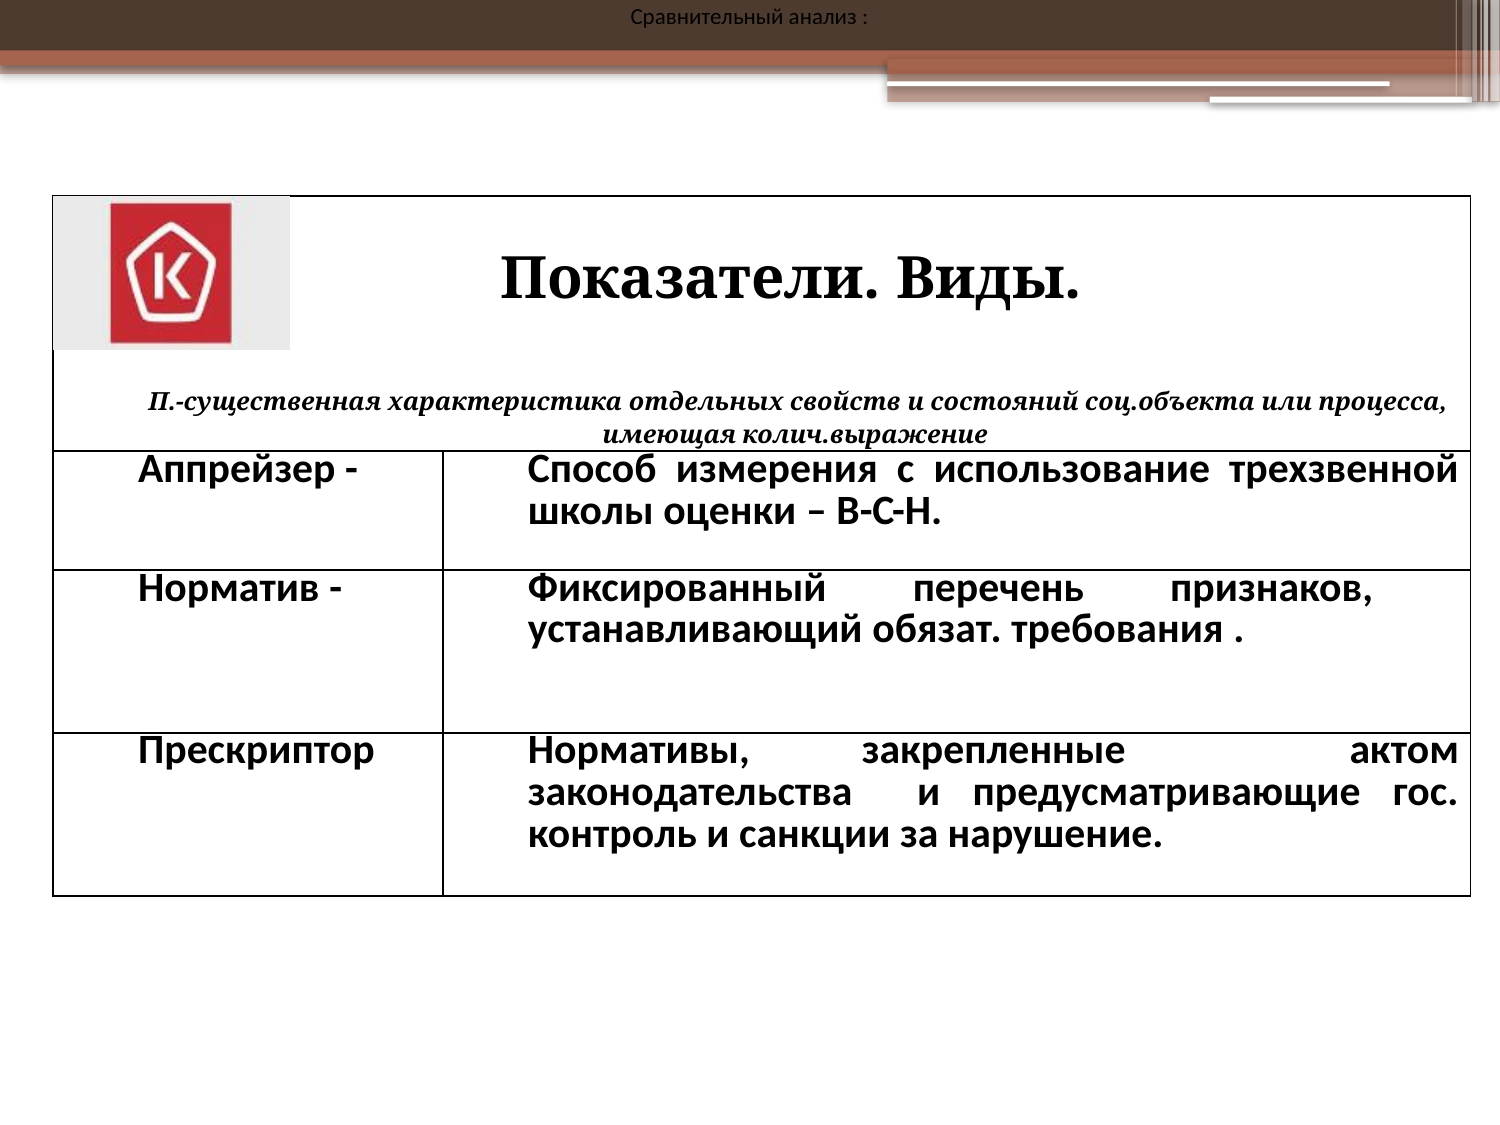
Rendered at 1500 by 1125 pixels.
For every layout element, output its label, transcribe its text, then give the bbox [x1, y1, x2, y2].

table_cell Аппрейзер - [54, 452, 442, 569]
table_cell Способ измерения с использование трехзвенной школы оценки – В-С-Н. [444, 452, 1470, 569]
text_box Сравнительный анализ : [615, 0, 885, 82]
table_cell Норматив - [54, 571, 442, 732]
table_header Показатели. Виды. П.-существенная характеристика отдельных свойств и состояний соц.объекта или процесса, имеющая колич.выражение [54, 197, 1470, 450]
table_cell Фиксированный перечень признаков, устанавливающий обязат. требования . [444, 571, 1470, 732]
table_cell Нормативы, закрепленные актом законодательства и предусматривающие гос. контроль и санкции за нарушение. [444, 734, 1470, 895]
picture [52, 195, 290, 350]
table_cell Прескриптор [54, 734, 442, 895]
